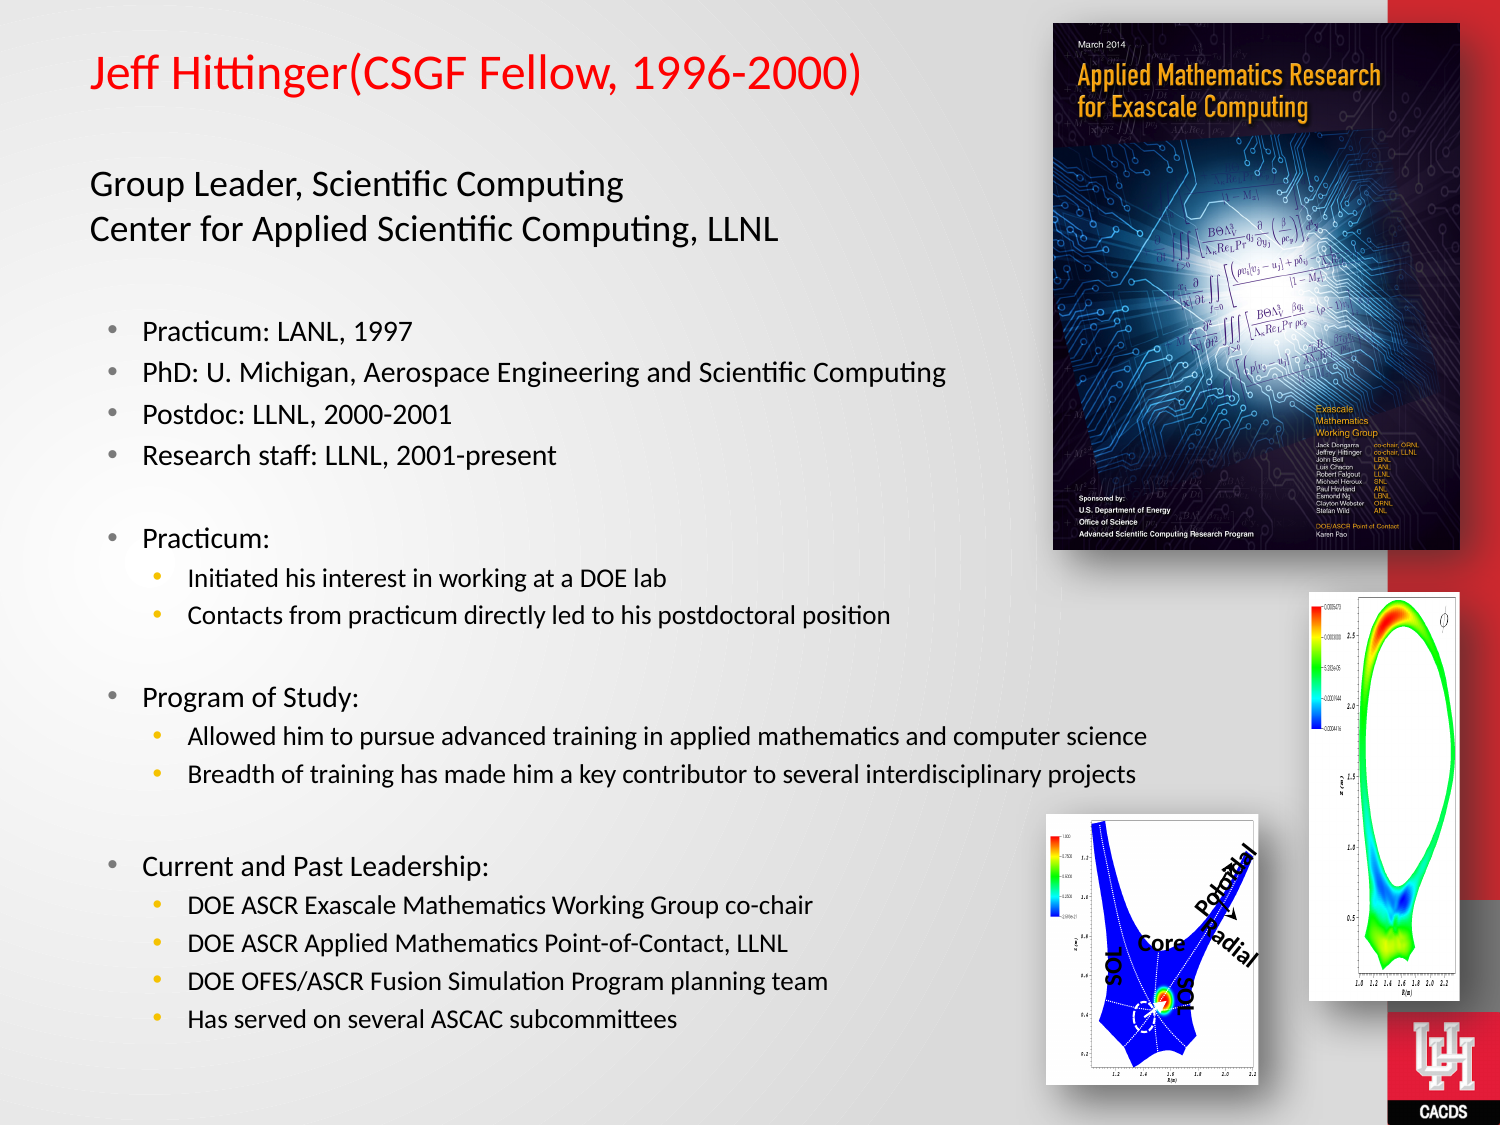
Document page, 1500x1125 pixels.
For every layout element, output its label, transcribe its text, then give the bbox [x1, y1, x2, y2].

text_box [1045, 813, 1259, 1086]
picture [1052, 23, 1461, 550]
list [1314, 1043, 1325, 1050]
picture [1387, 1012, 1500, 1125]
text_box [1308, 592, 1461, 1001]
text_box Jeff Hittinger(CSGF Fellow, 1996-2000) Group Leader, Scientific Computing Center for Applied Scientific Computing, LLNL [74, 31, 915, 302]
list Practicum: LANL, 1997 PhD: U. Michigan, Aerospace Engineering and Scientific Computing Postdoc: LLNL, 2000-2001 Research staff: LLNL, 2001-present Practicum: Initiated his interest in working at a DOE lab Contacts from practicum directly led to his postdoctoral position Program of Study: Allowed him to pursue advanced training in applied mathematics and computer science Breadth of training has made him a key contributor to several interdisciplinary projects Current and Past Leadership: DOE ASCR Exascale Mathematics Working Group co-chair DOE ASCR Applied Mathematics Point-of-Contact, LLNL DOE OFES/ASCR Fusion Simulation Program planning team Has served on several ASCAC subcommittees [75, 262, 1297, 1050]
